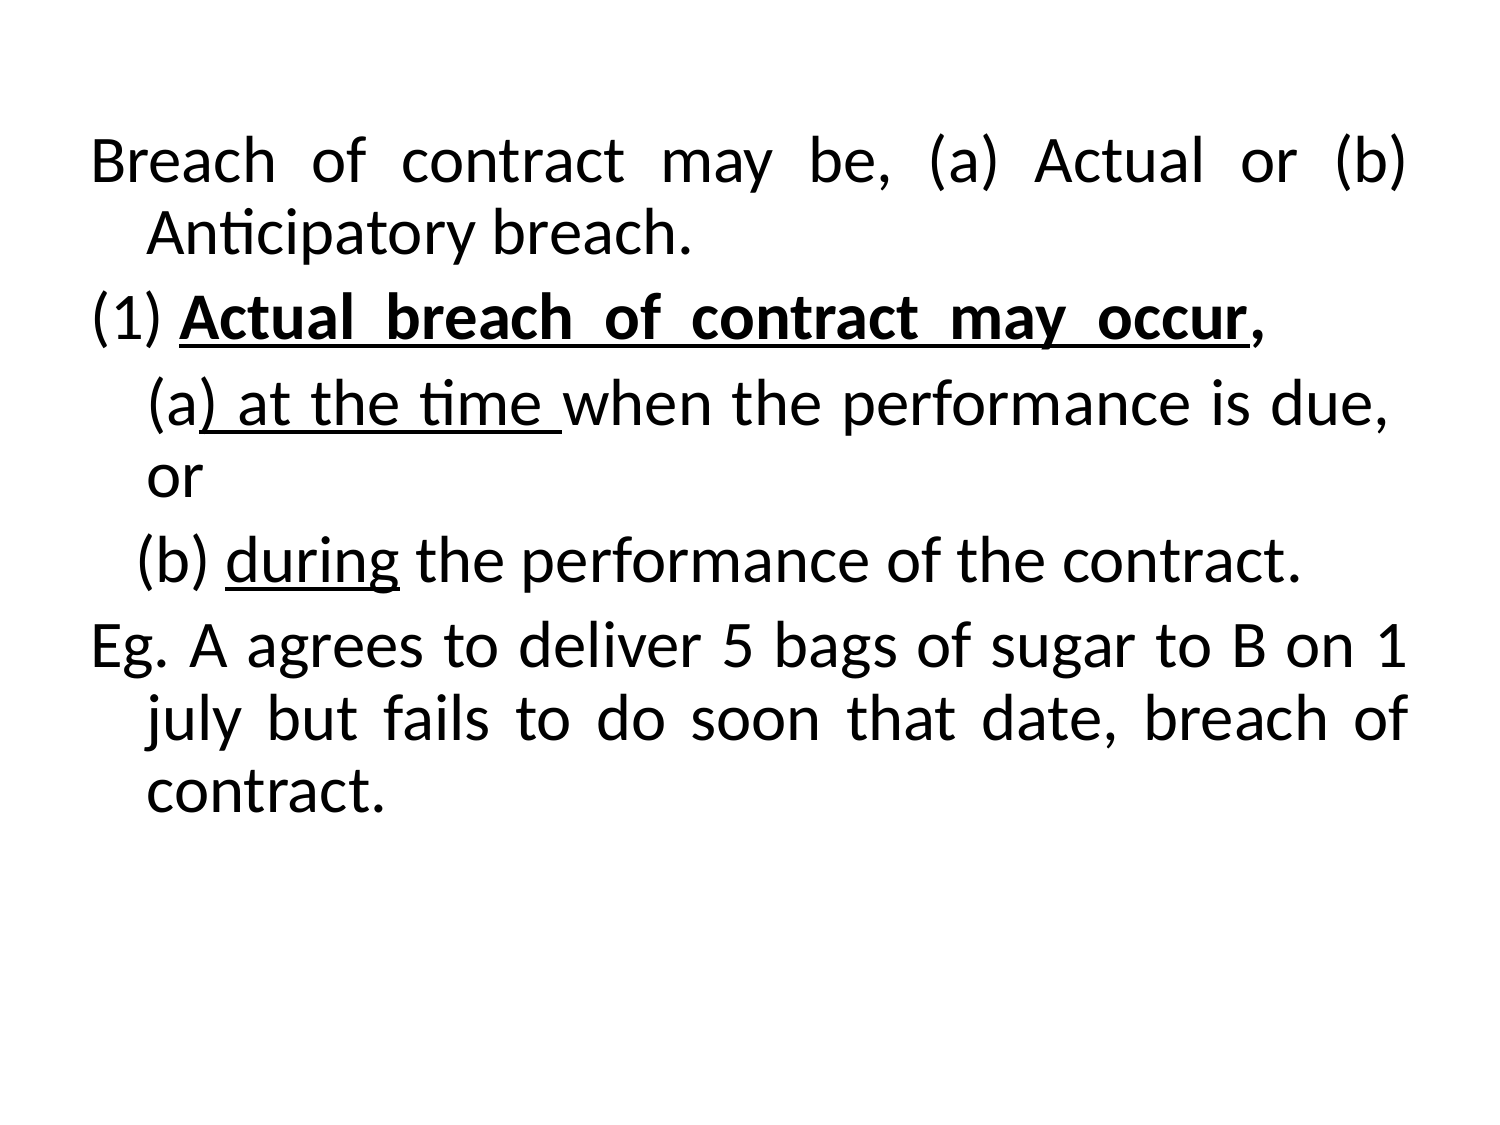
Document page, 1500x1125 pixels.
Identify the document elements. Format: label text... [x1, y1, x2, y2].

list Breach of contract may be, (a) Actual or (b) Anticipatory breach. (1) Actual breach of contract may occur, (a) at the time when the performance is due, or (b) during the performance of the contract. Eg. A agrees to deliver 5 bags of sugar to B on 1 july but fails to do soon that date, breach of contract. [75, 117, 1425, 1005]
